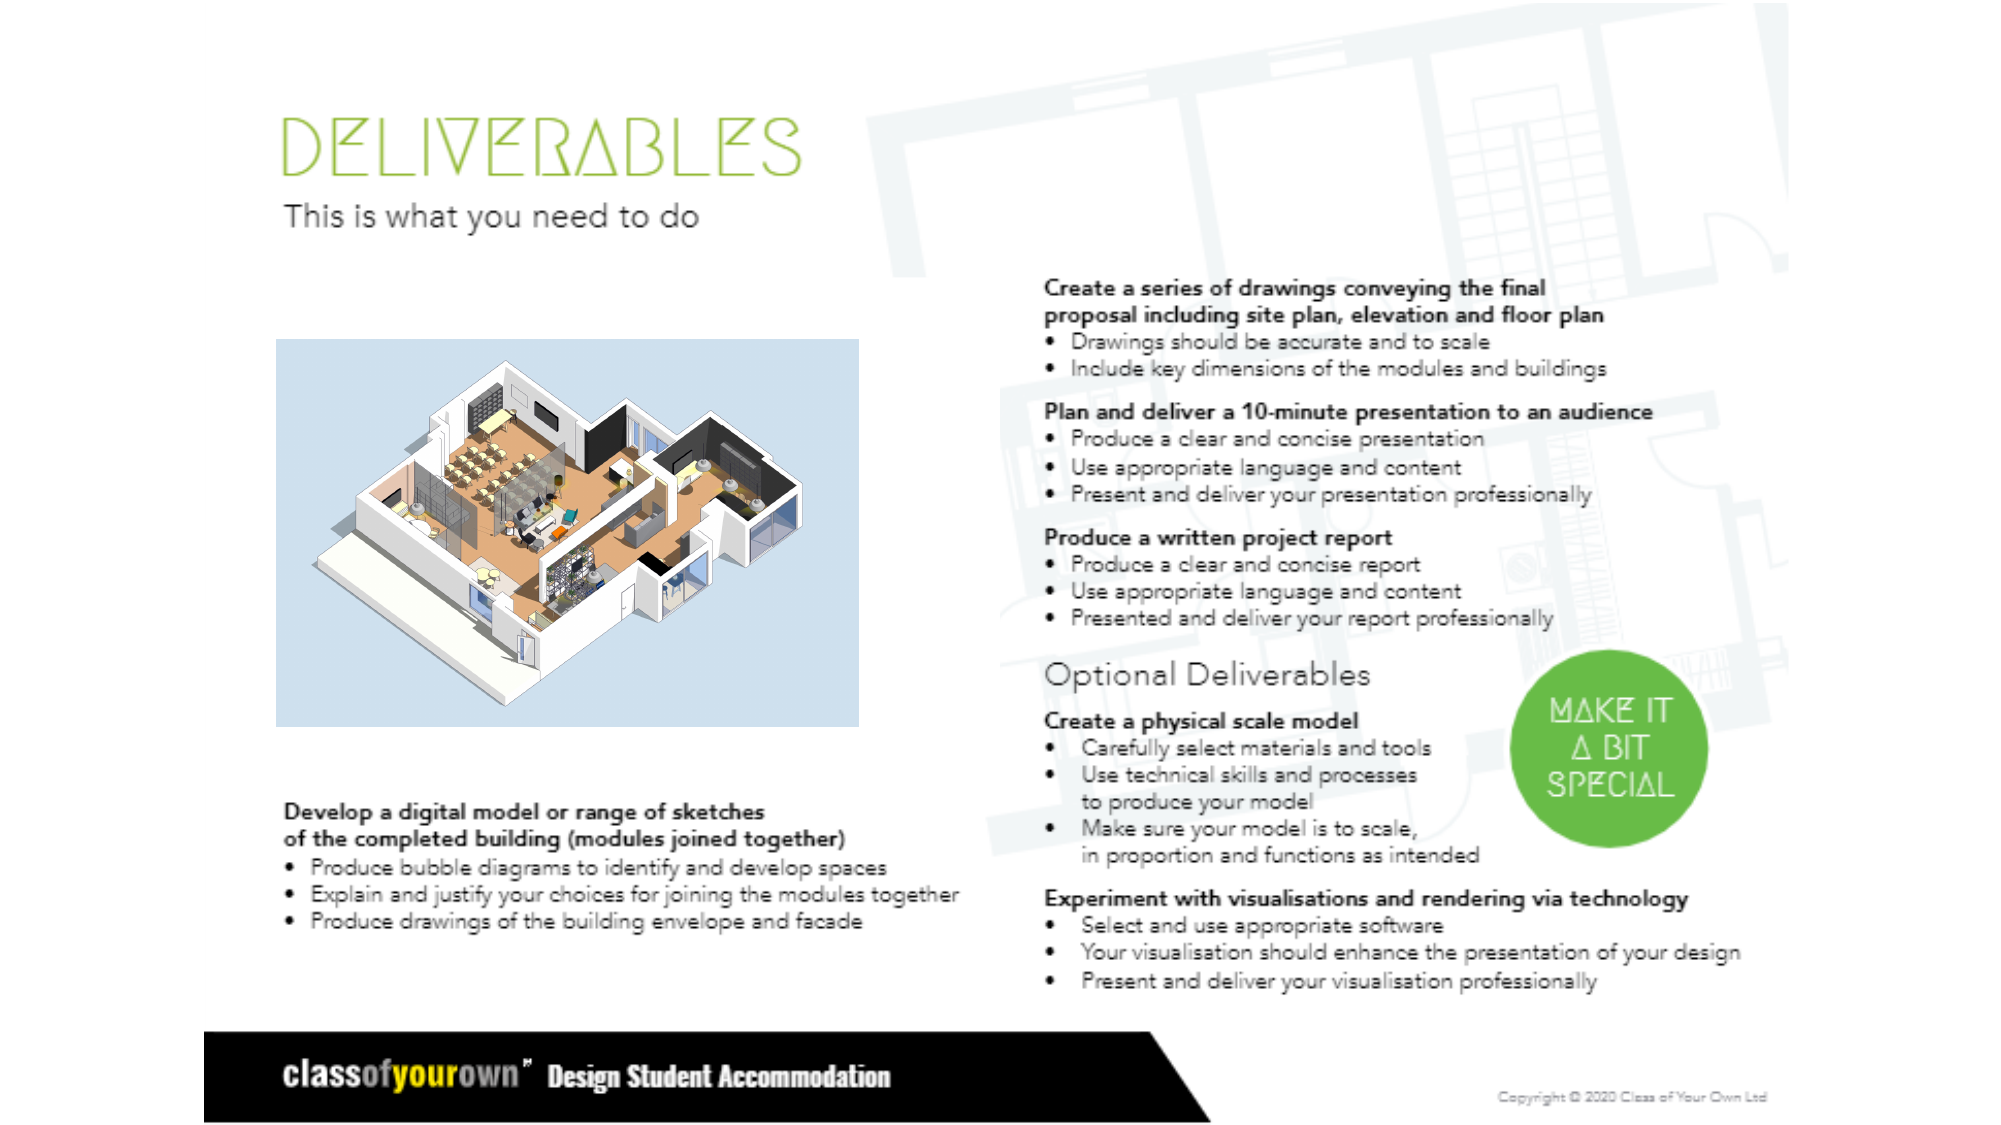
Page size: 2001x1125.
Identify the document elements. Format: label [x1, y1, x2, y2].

picture [204, 2, 1791, 1125]
